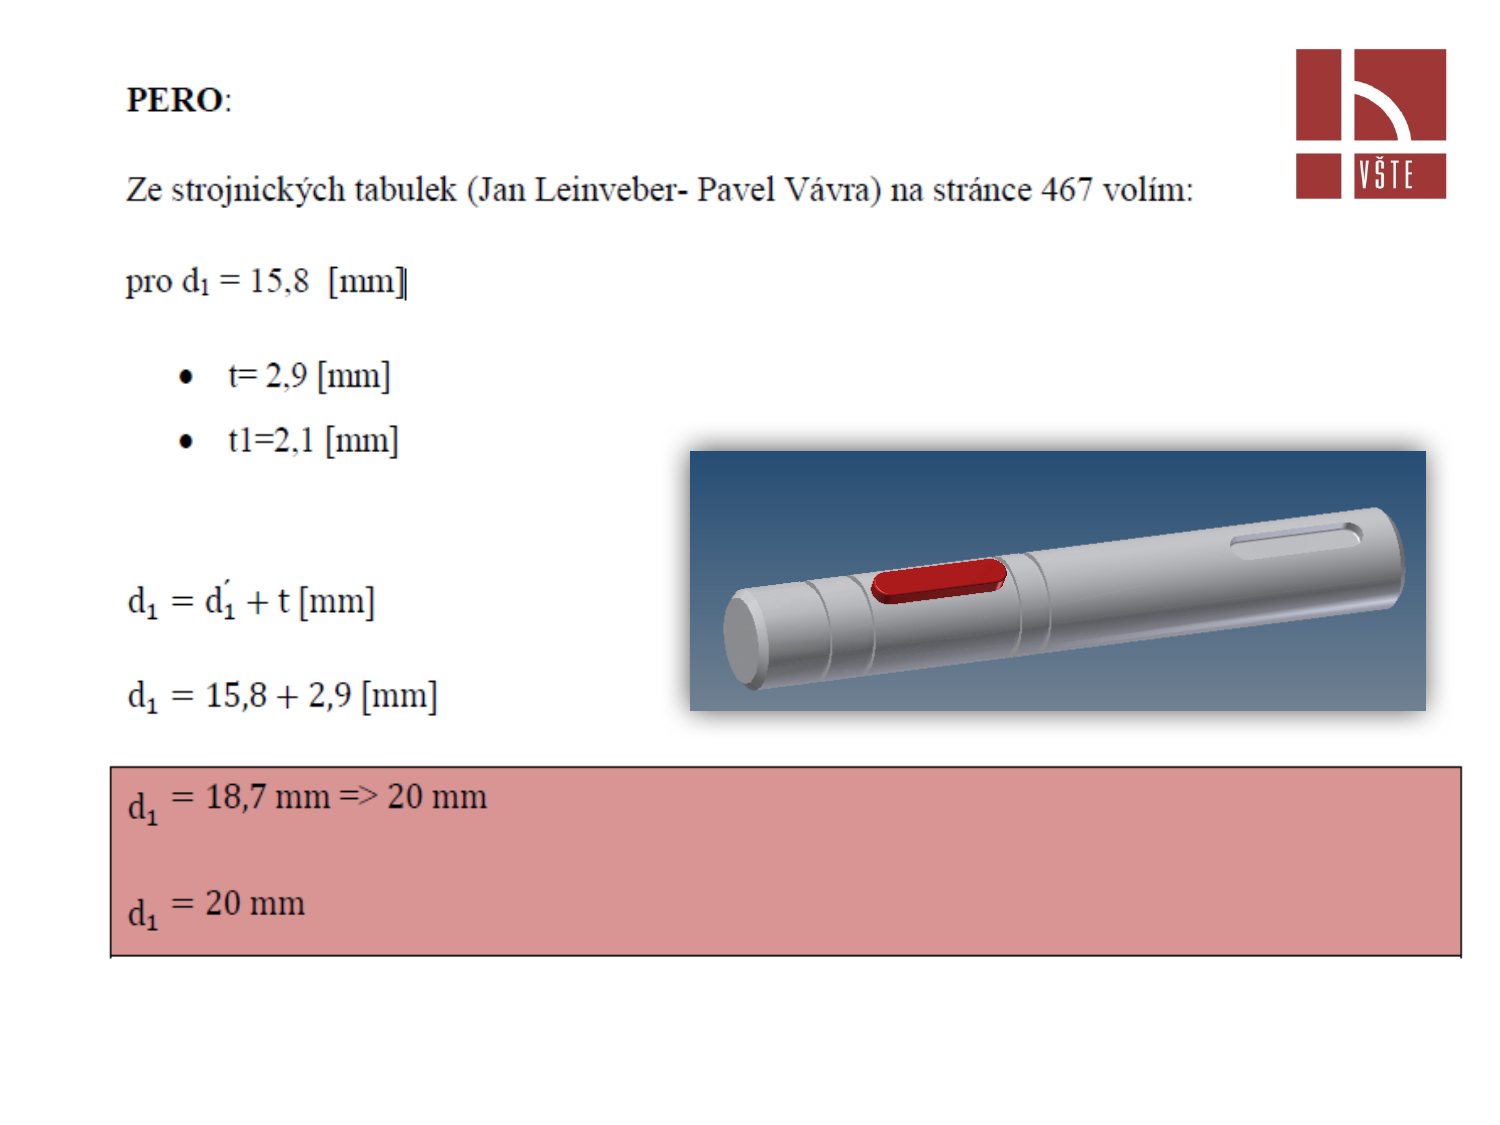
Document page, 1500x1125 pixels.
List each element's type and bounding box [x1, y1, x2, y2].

picture [1287, 36, 1465, 214]
list [100, 77, 1211, 312]
picture [93, 314, 1473, 971]
